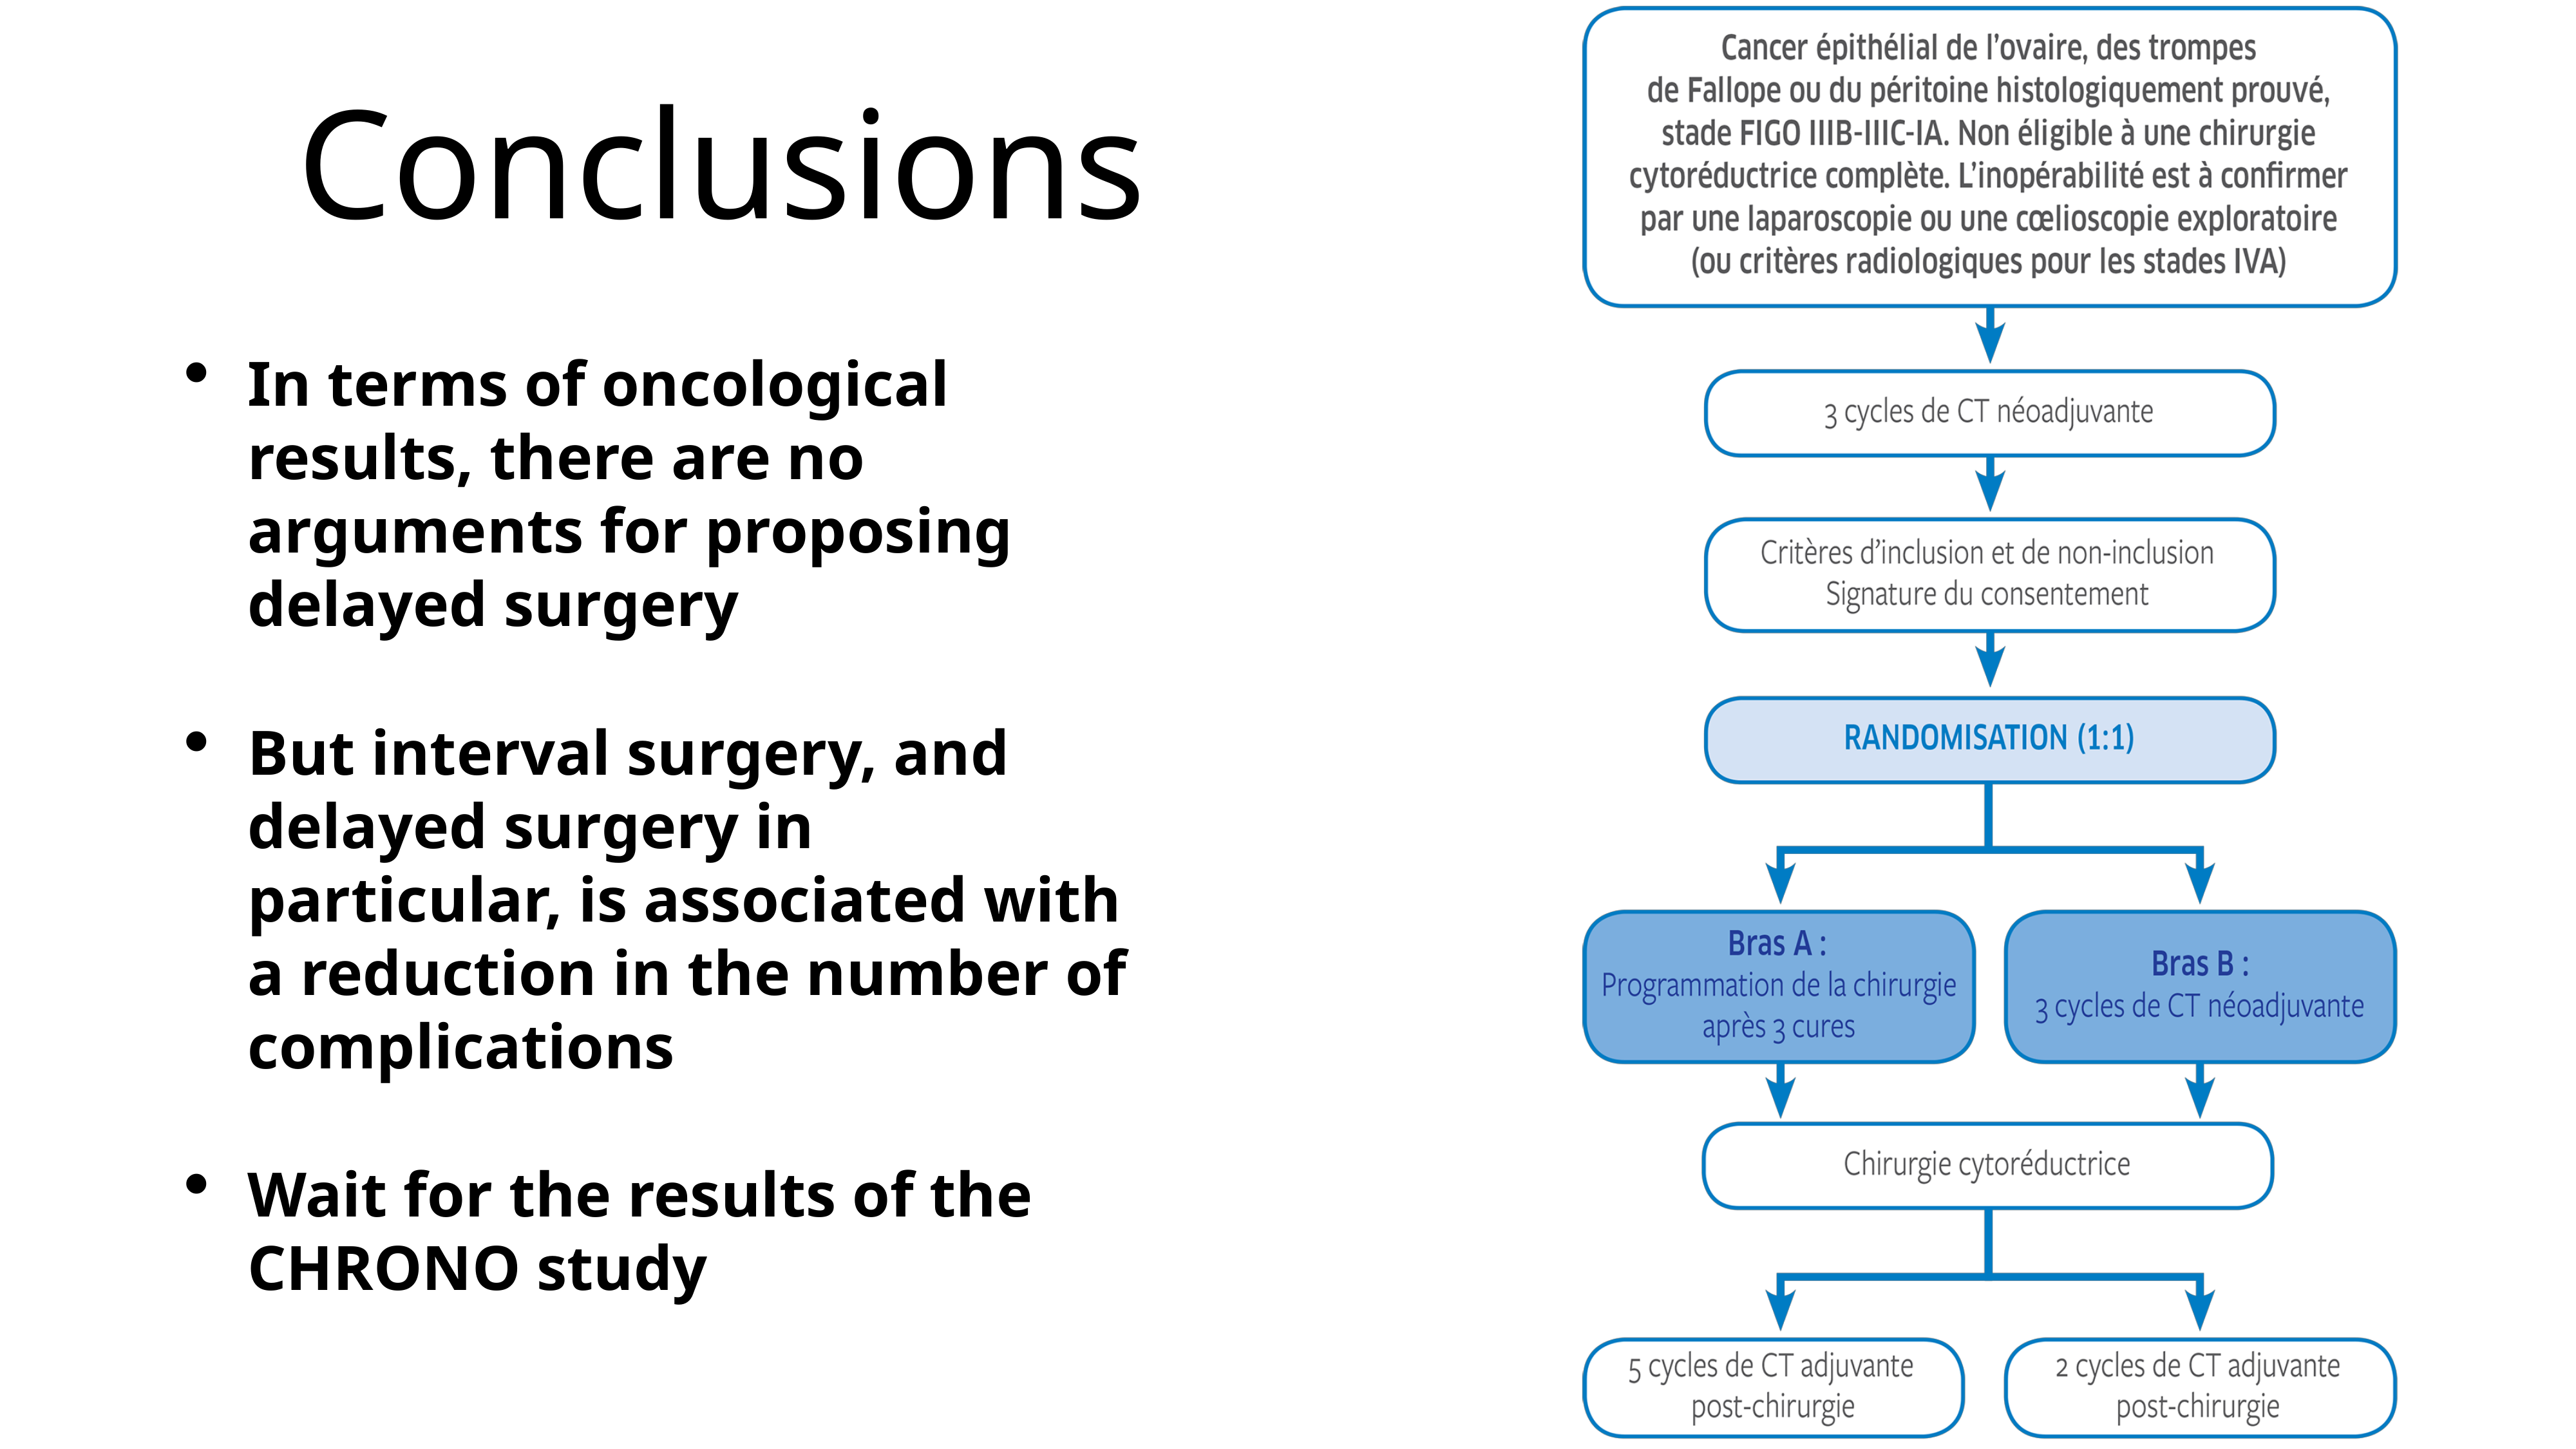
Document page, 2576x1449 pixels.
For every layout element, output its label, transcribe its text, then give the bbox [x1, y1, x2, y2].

list In terms of oncological results, there are no arguments for proposing delayed surgery But interval surgery, and delayed surgery in particular, is associated with a reduction in the number of complications Wait for the results of the CHRONO study [178, 332, 1144, 1316]
picture [1577, 0, 2407, 1449]
title Conclusions [21, 37, 1422, 279]
